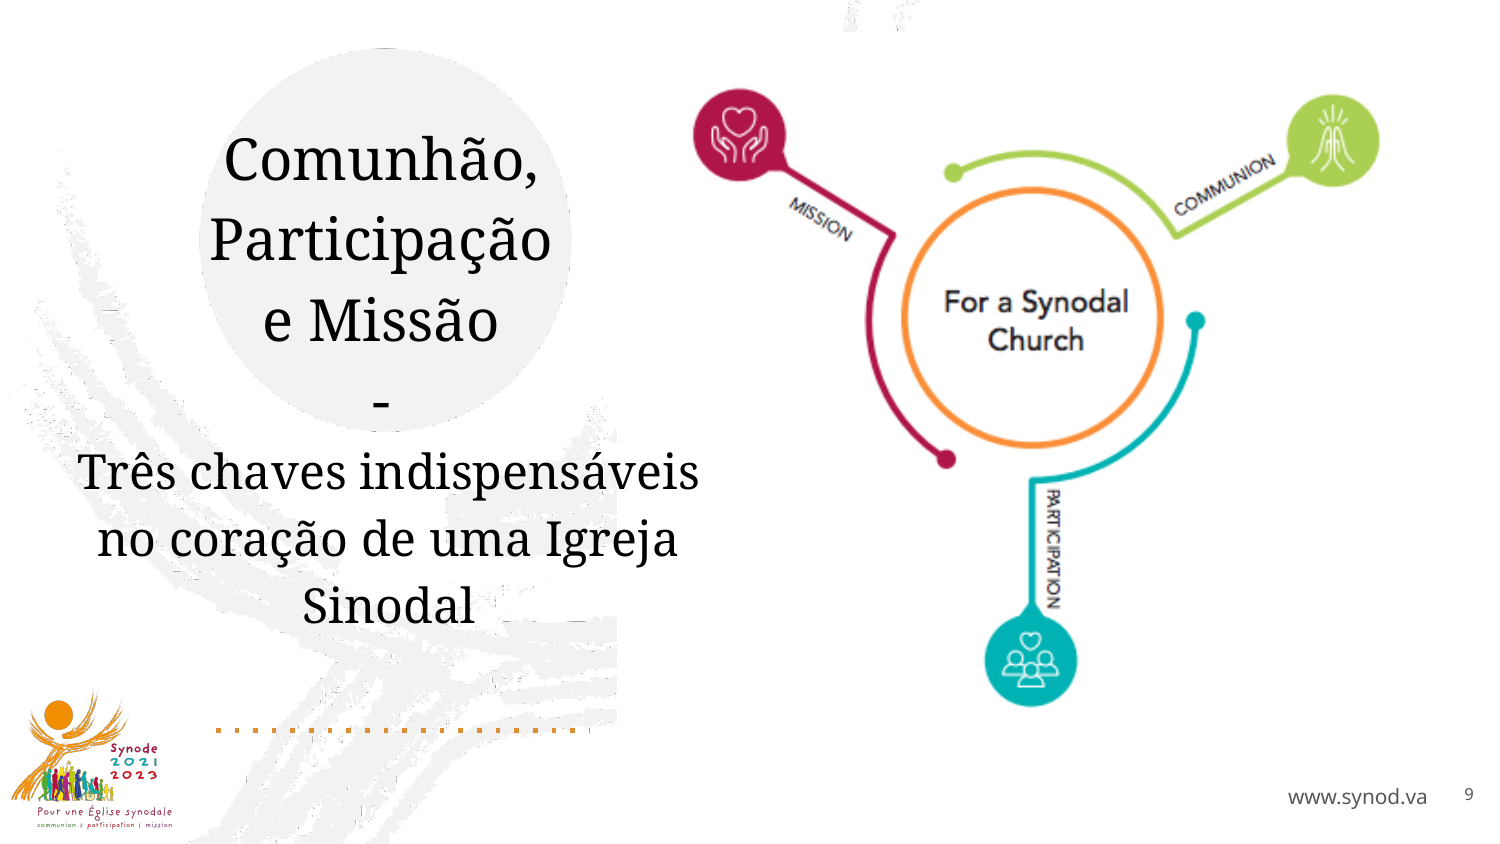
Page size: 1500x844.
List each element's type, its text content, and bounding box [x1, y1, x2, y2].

slide_number 9 [1446, 768, 1490, 820]
list Comunhão, Participação e Missão - Três chaves indispensáveis no coração de uma Igreja Sinodal [30, 65, 611, 681]
picture [0, 0, 1500, 844]
